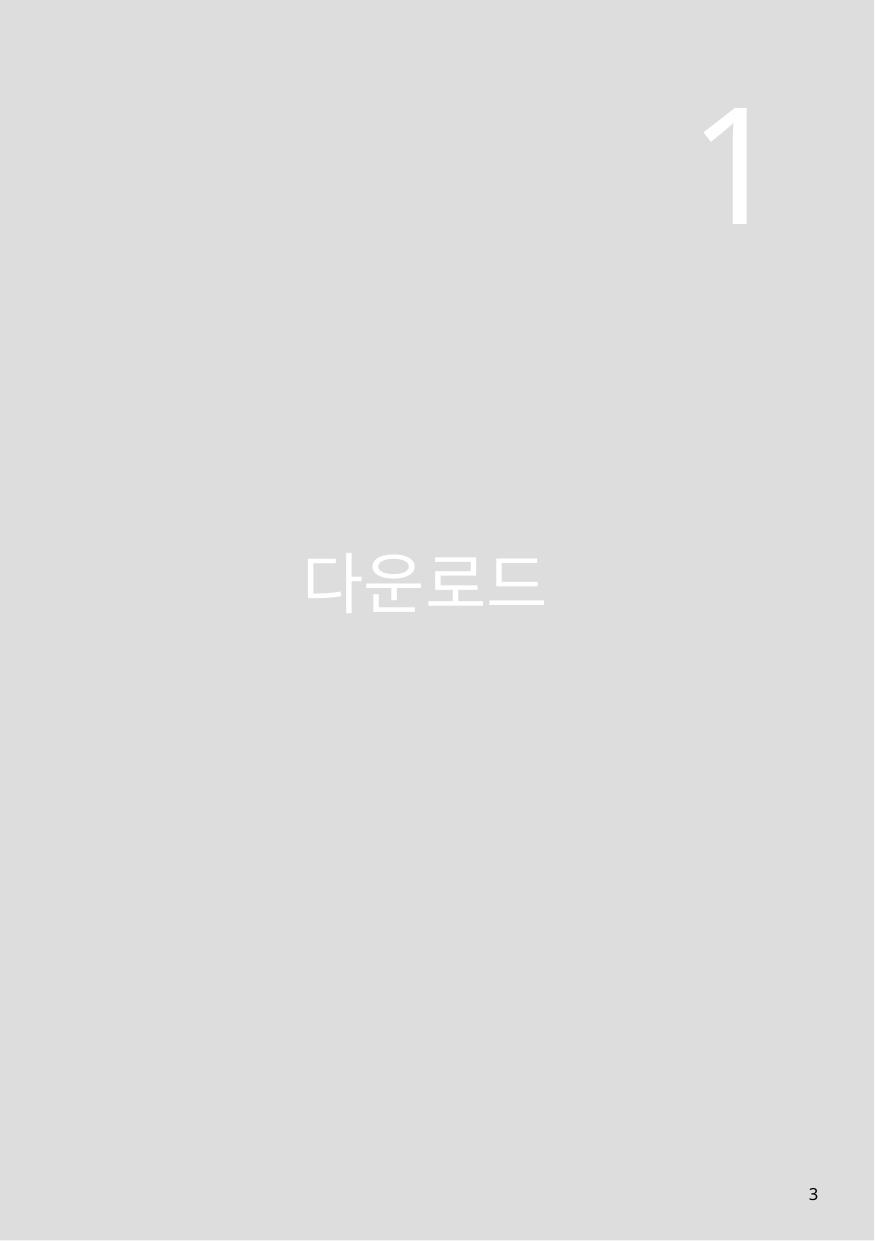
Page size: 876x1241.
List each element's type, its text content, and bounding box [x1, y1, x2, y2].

text_box 3 [802, 1187, 825, 1207]
text_box 다운로드 [300, 539, 572, 622]
title 1 [81, 59, 794, 270]
